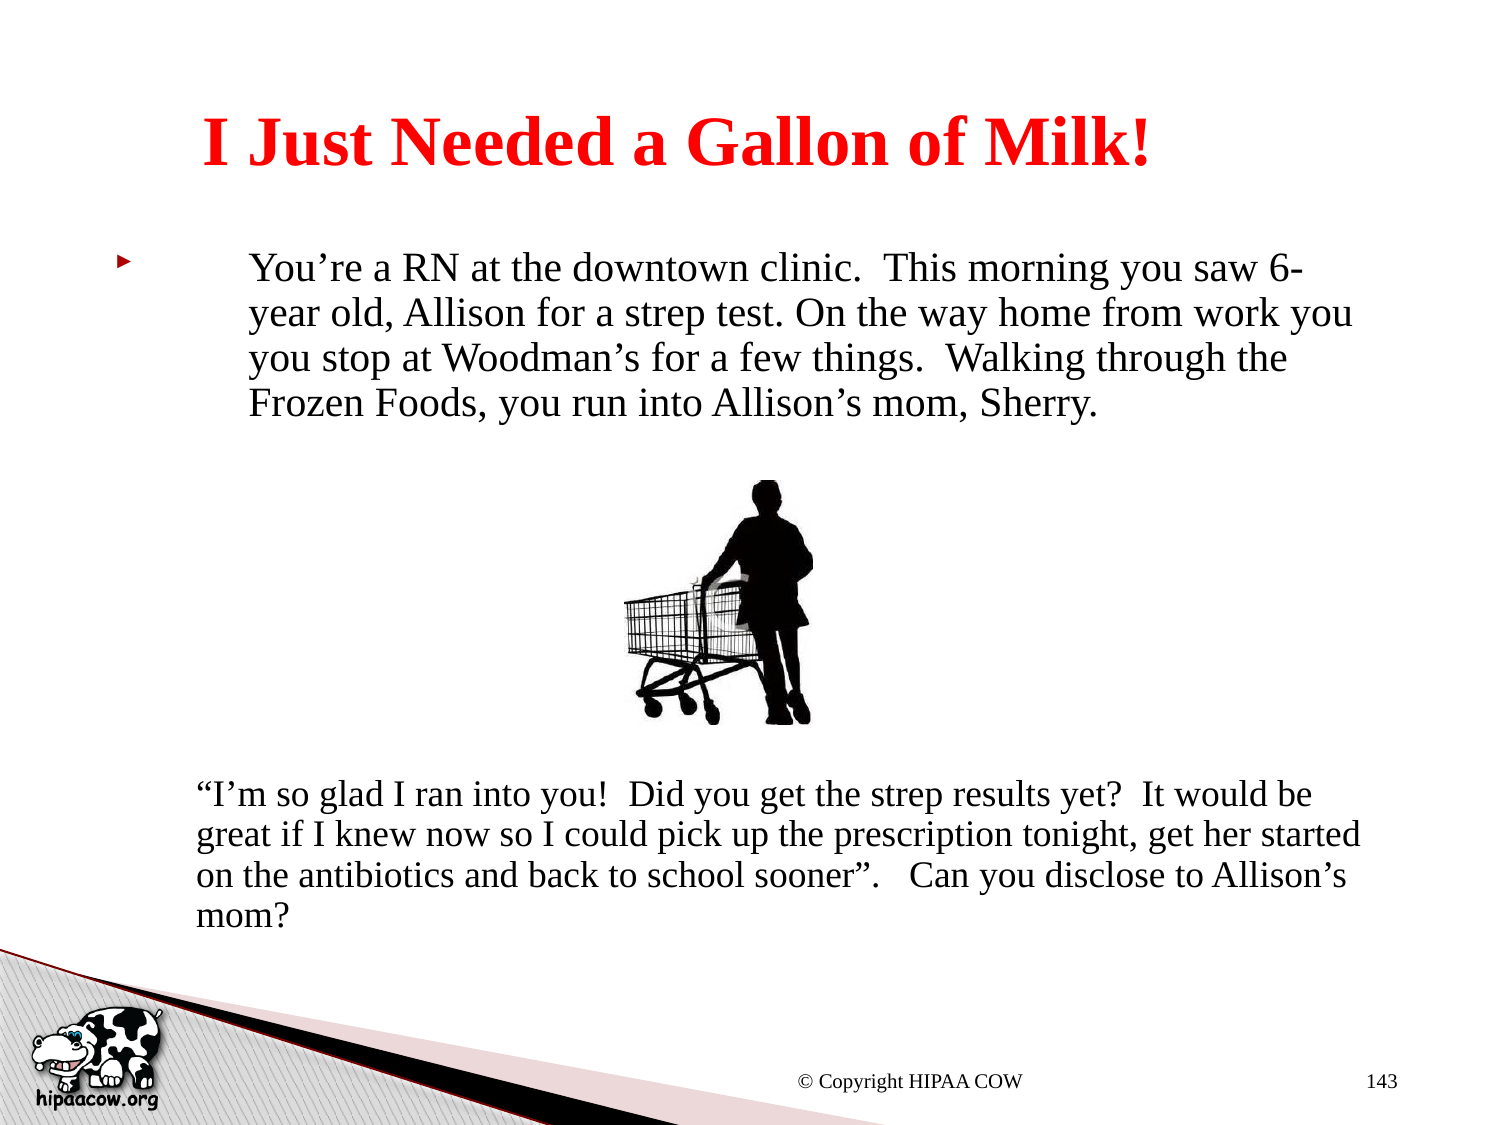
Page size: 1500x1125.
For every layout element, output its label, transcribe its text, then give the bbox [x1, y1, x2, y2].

slide_number 143 [1100, 1025, 1413, 1100]
footer © Copyright HIPAA COW [562, 1025, 1038, 1100]
picture [24, 999, 175, 1111]
title I Just Needed a Gallon of Milk! [187, 87, 1338, 188]
picture [624, 480, 813, 726]
list You’re a RN at the downtown clinic. This morning you saw 6-year old, Allison for a strep test. On the way home from work you you stop at Woodman’s for a few things. Walking through the Frozen Foods, you run into Allison’s mom, Sherry. “I’m so glad I ran into you! Did you get the strep results yet? It would be great if I knew now so I could pick up the prescription tonight, get her started on the antibiotics and back to school sooner”. Can you disclose to Allison’s mom? [99, 237, 1388, 951]
